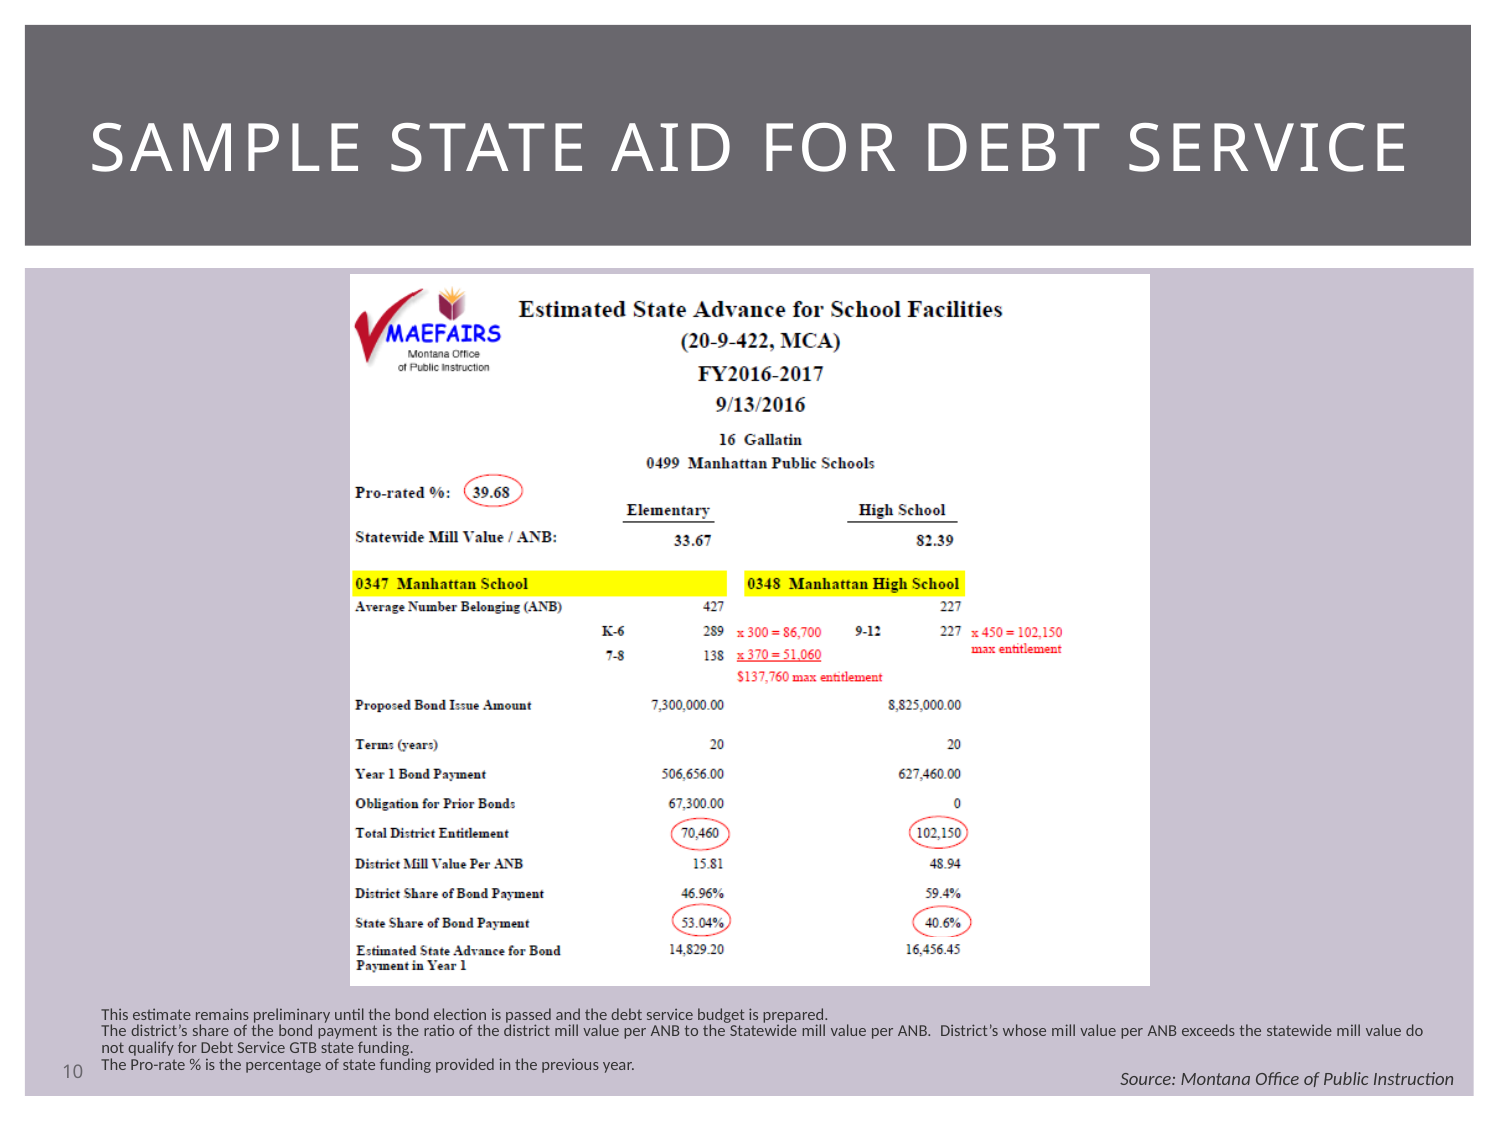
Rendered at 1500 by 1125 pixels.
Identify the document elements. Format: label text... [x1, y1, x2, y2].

title Sample state aid for debt service [62, 58, 1438, 232]
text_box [349, 274, 1151, 987]
table_header Source: Montana Office of Public Instruction [1088, 1059, 1456, 1100]
slide_number 10 [23, 1048, 122, 1097]
table_header This estimate remains preliminary until the bond election is passed and the debt service budget is prepared. The district’s share of the bond payment is the ratio of the district mill value per ANB to the Statewide mill value per ANB. District’s whose mill value per ANB exceeds the statewide mill value do not qualify for Debt Service GTB state funding. The Pro-rate % is the percentage of state funding provided in the previous year. [100, 1006, 1425, 1075]
